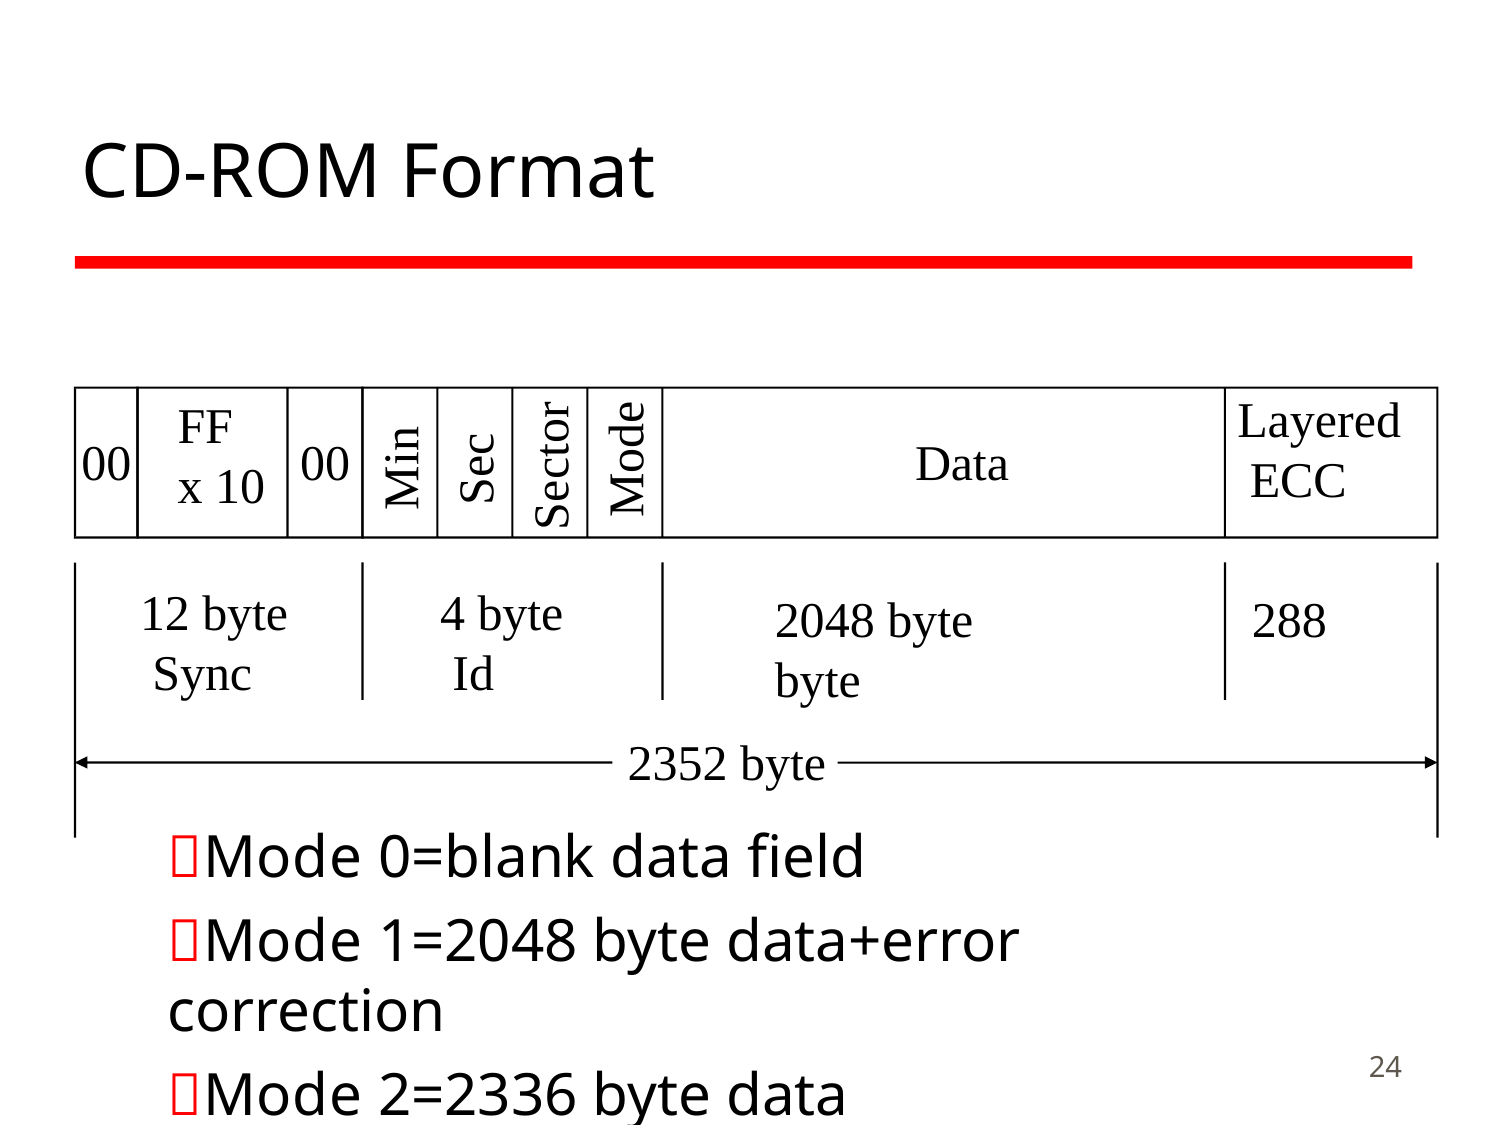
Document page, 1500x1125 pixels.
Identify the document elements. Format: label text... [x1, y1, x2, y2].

text_box [73, 386, 136, 539]
slide_number 24 [1345, 1054, 1410, 1125]
text_box [73, 562, 165, 838]
text_box 2048 byte 288 byte [772, 585, 1426, 708]
text_box [136, 386, 361, 539]
text_box 12 byte Sync [137, 578, 291, 701]
text_box FF x 10 [175, 391, 267, 514]
text_box 00 [297, 428, 353, 491]
text_box Layered ECC [1235, 385, 1404, 508]
text_box 4 byte Id [437, 578, 566, 701]
text_box [361, 386, 1439, 539]
text_box [1223, 562, 1227, 585]
text_box 00 [79, 428, 134, 491]
text_box Min Sec Sector Mode [371, 400, 657, 533]
title CD-ROM Format [79, 120, 734, 311]
text_box Data [912, 428, 1012, 491]
text_box [1289, 562, 1439, 838]
text_box 2352 byte Mode 0=blank data field Mode 1=2048 byte data+error correction Mode 2=2336 byte data [165, 703, 1289, 1125]
